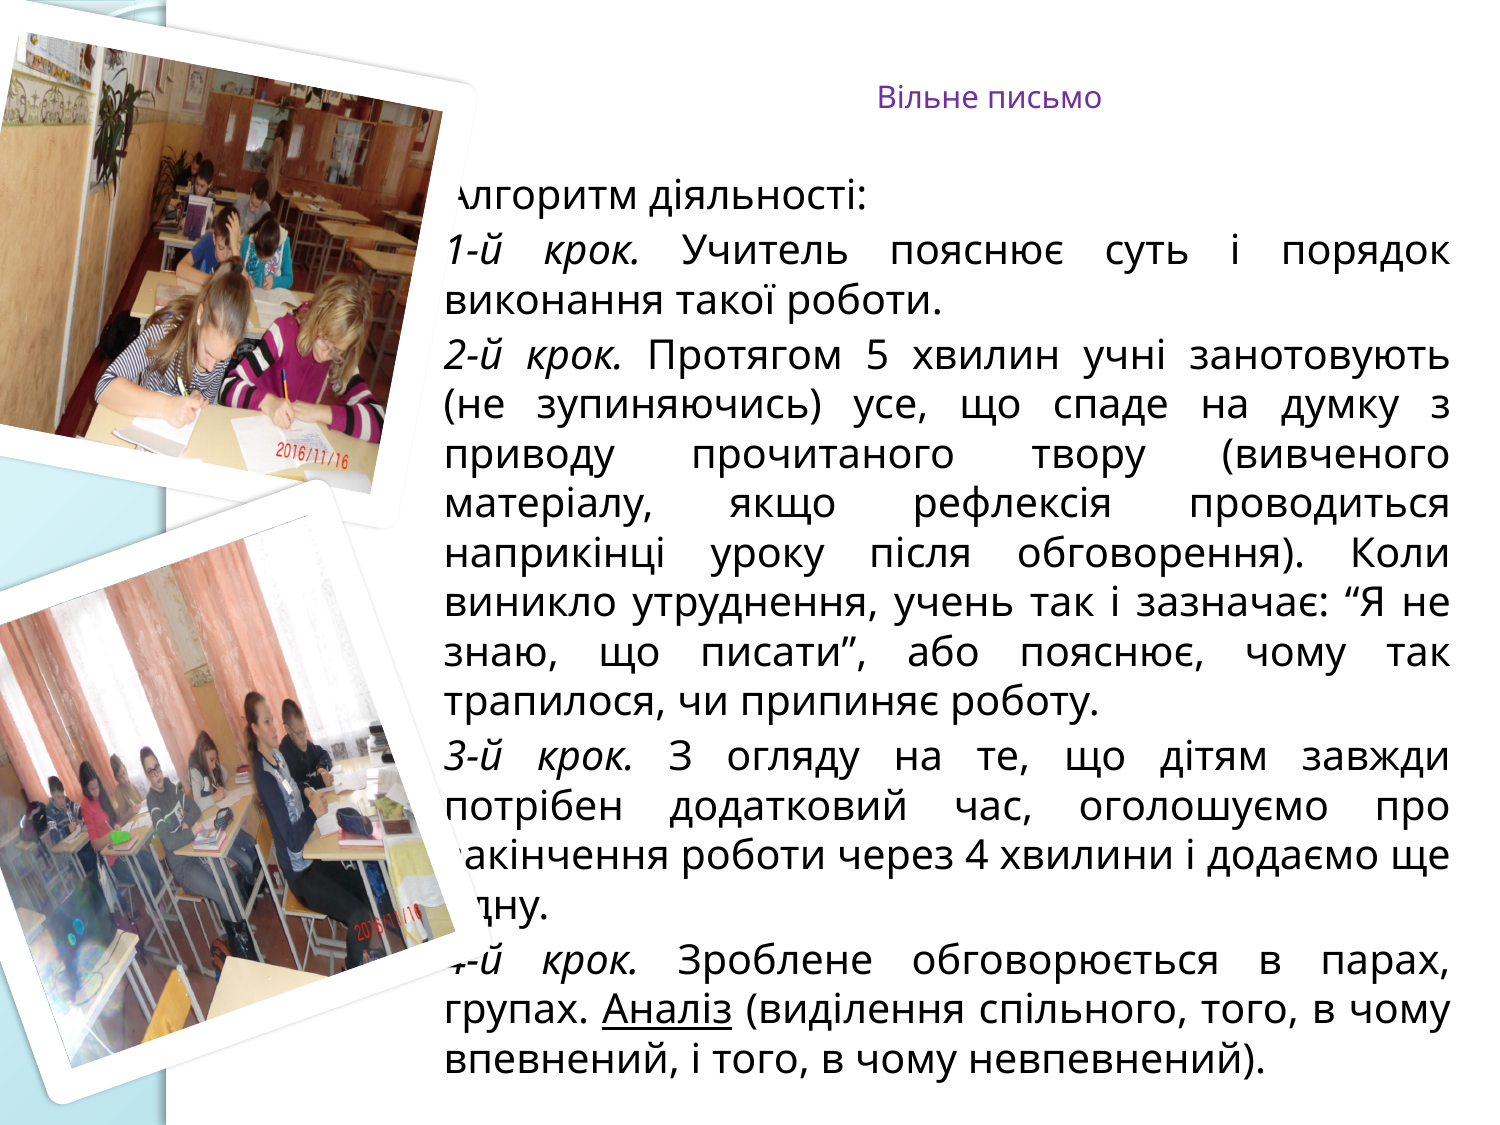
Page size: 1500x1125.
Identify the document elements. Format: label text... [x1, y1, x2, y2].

title Вільне письмо [513, 30, 1466, 160]
picture [0, 517, 454, 1068]
list Алгоритм діяльності: 1-й крок. Учитель пояснює суть і порядок виконання такої роботи. 2-й крок. Протягом 5 хвилин учні занотовують (не зупиняючись) усе, що спаде на думку з приводу прочитаного твору (вивченого матеріалу, якщо рефлексія проводиться наприкінці уроку після обговорення). Коли виникло утруднення, учень так і зазначає: “Я не знаю, що писати”, або пояснює, чому так трапилося, чи припиняє роботу. 3-й крок. З огляду на те, що дітям завжди потрібен додатковий час, оголошуємо про закінчення роботи через 4 хвилини і додаємо ще одну. 4-й крок. Зроблене обговорюється в парах, групах. Аналіз (виділення спільного, того, в чому впевнений, і того, в чому невпевнений). [371, 160, 1466, 1106]
picture [0, 32, 442, 494]
